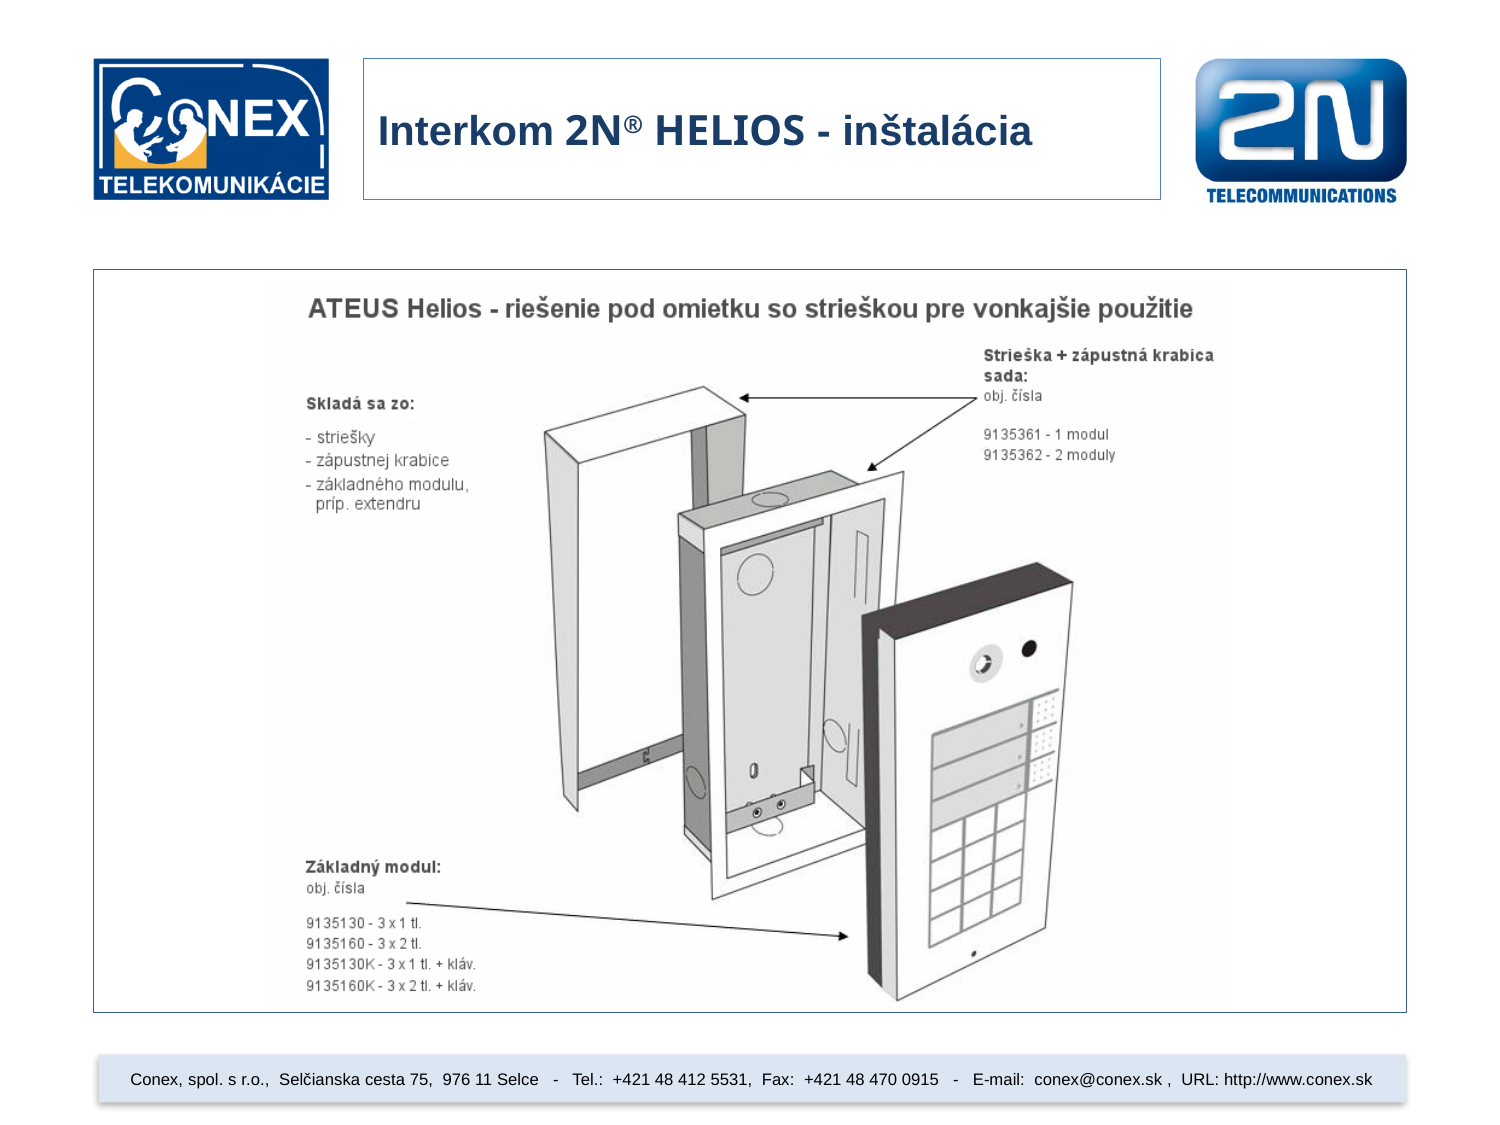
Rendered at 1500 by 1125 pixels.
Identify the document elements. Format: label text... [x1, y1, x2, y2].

text_box Interkom 2N® HELIOS - inštalácia [363, 58, 1161, 200]
picture [265, 283, 1231, 1008]
picture [1195, 58, 1407, 203]
picture [93, 58, 329, 200]
text_box [91, 267, 1408, 1015]
